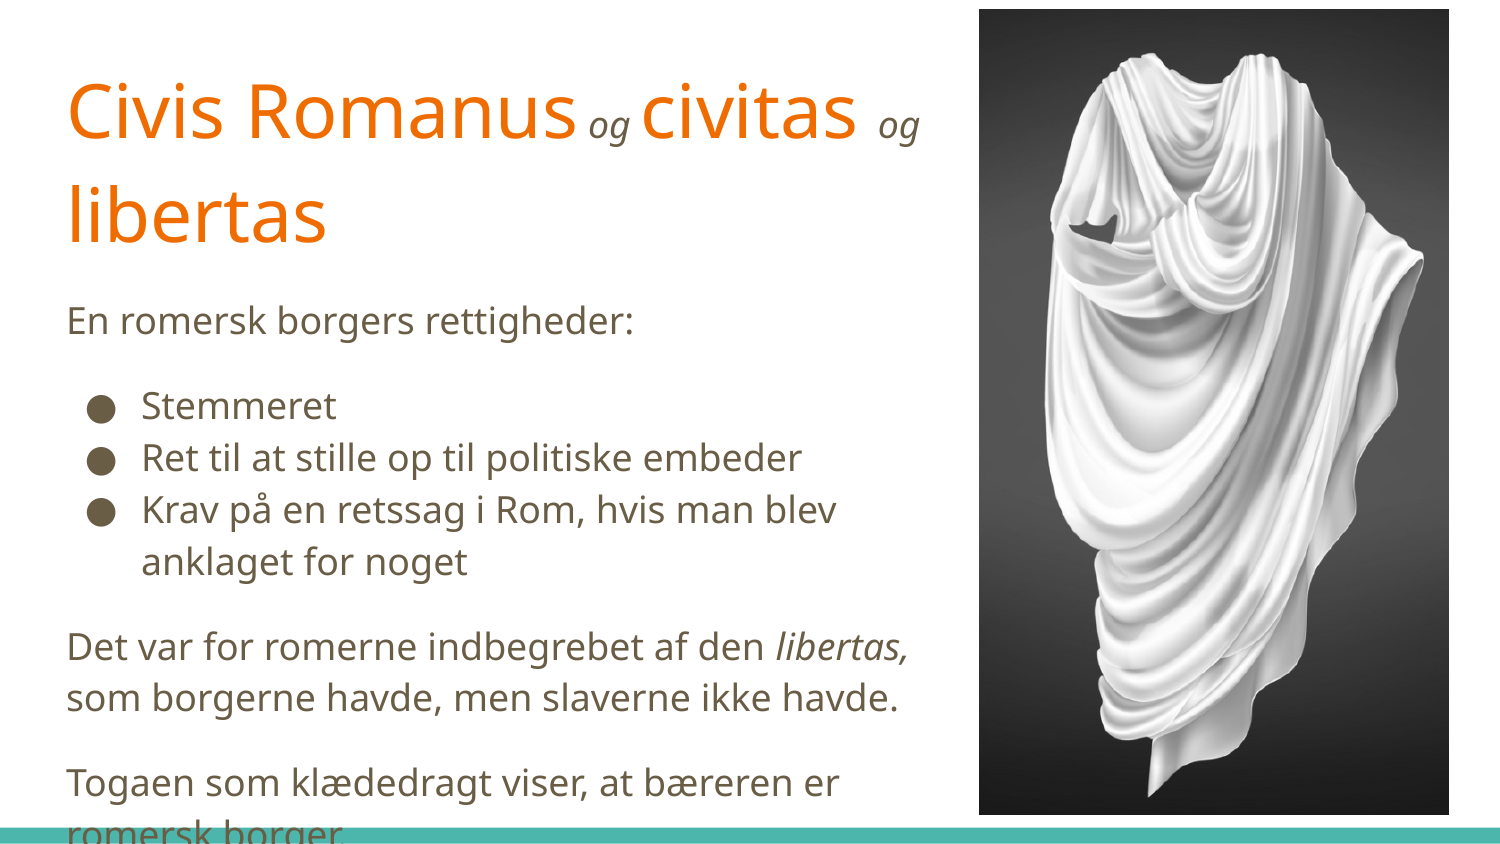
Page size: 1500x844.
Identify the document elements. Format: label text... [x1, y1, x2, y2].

list Civis Romanus og civitas og libertas En romersk borgers rettigheder: Stemmeret Ret til at stille op til politiske embeder Krav på en retssag i Rom, hvis man blev anklaget for noget Det var for romerne indbegrebet af den libertas, som borgerne havde, men slaverne ikke havde. Togaen som klædedragt viser, at bæreren er romersk borger. [51, 35, 952, 750]
picture [979, 8, 1450, 816]
